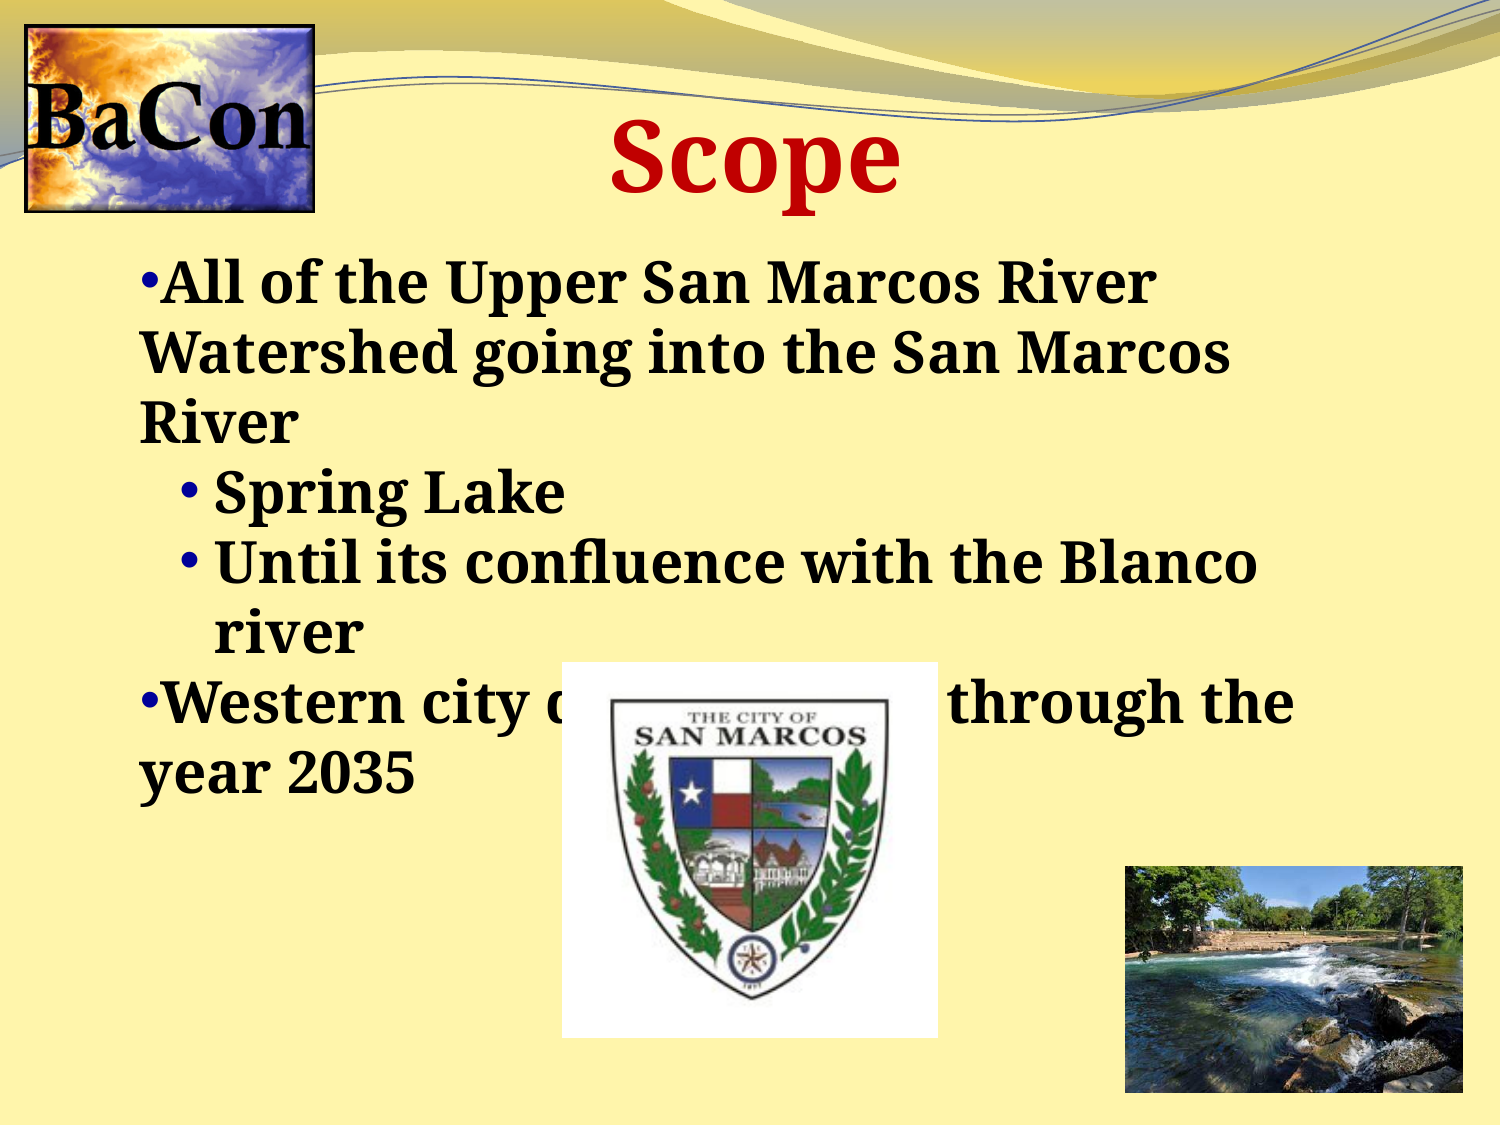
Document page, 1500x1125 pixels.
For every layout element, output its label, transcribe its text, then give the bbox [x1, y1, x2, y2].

picture [24, 24, 315, 213]
picture [1124, 866, 1463, 1093]
picture [562, 662, 938, 1038]
title Scope [315, 24, 1438, 213]
text_box All of the Upper San Marcos River Watershed going into the San Marcos River Spring Lake Until its confluence with the Blanco river Western city development through the year 2035 [124, 237, 1325, 813]
